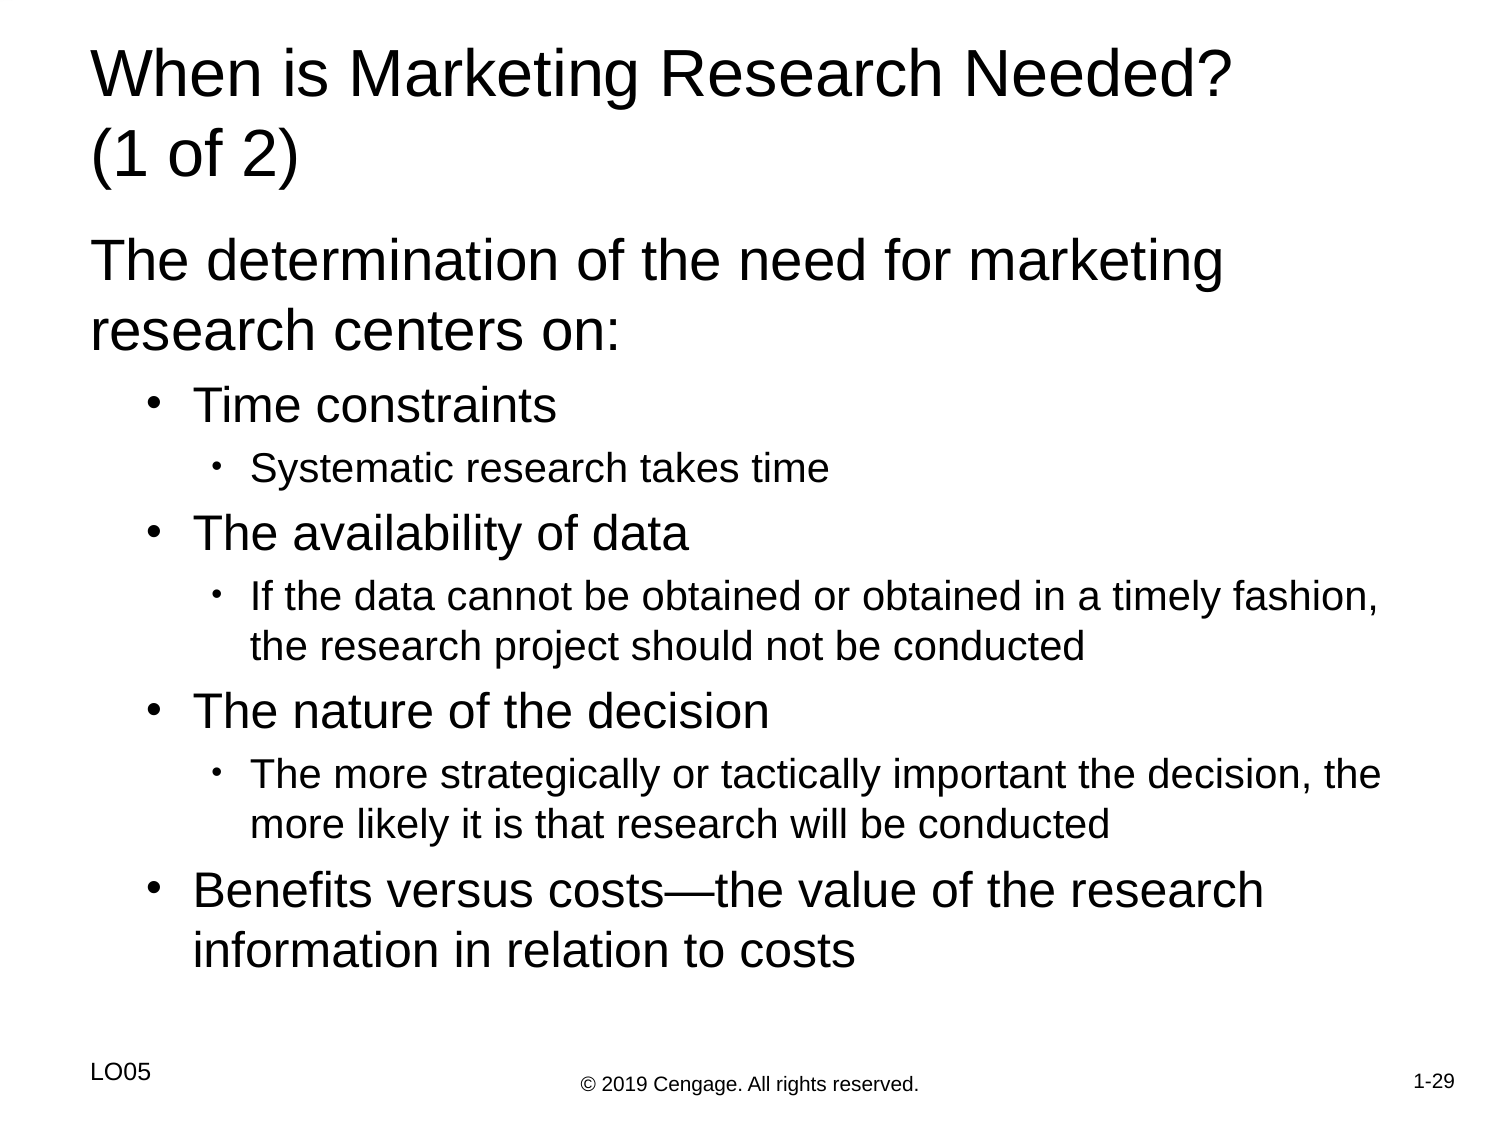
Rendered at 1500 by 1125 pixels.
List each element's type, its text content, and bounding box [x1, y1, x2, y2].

title When is Marketing Research Needed? (1 of 2) [75, 34, 1425, 185]
list LO05 [75, 1047, 450, 1093]
list The determination of the need for marketing research centers on: Time constraints Systematic research takes time The availability of data If the data cannot be obtained or obtained in a timely fashion, the research project should not be conducted The nature of the decision The more strategically or tactically important the decision, the more likely it is that research will be conducted Benefits versus costs—the value of the research information in relation to costs [75, 214, 1425, 1040]
